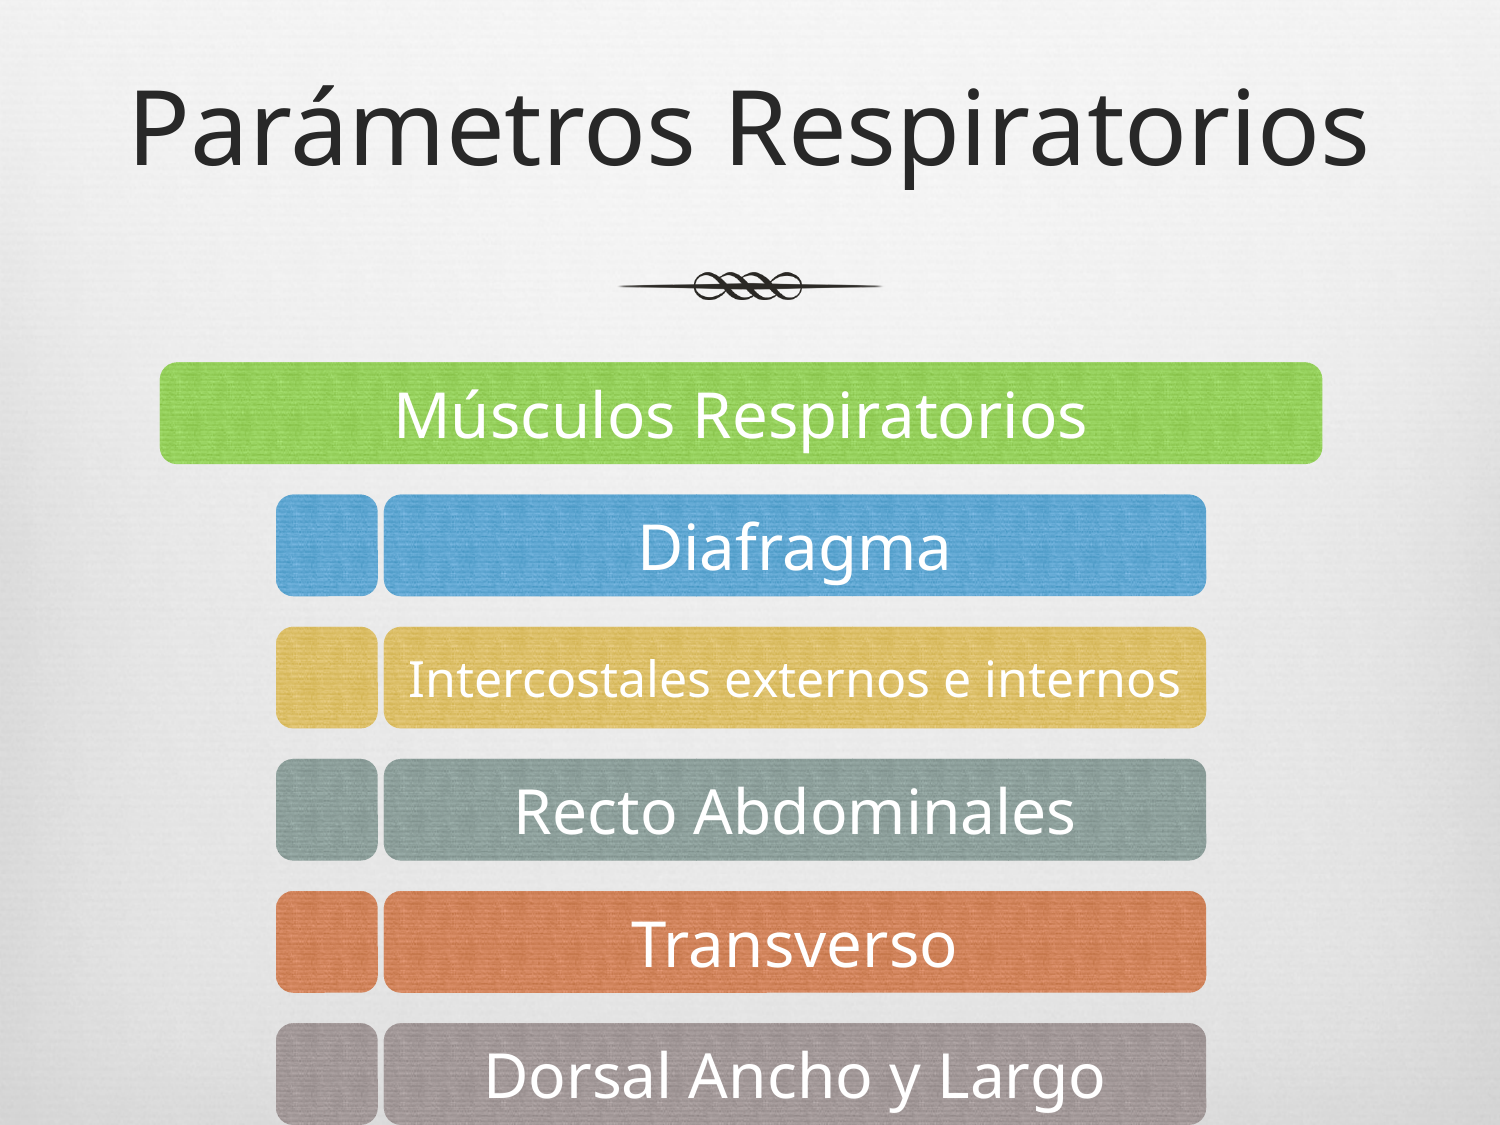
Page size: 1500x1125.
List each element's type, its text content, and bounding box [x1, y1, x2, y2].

title Parámetros Respiratorios [112, 11, 1388, 236]
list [13, 361, 1469, 1125]
picture [615, 272, 885, 300]
